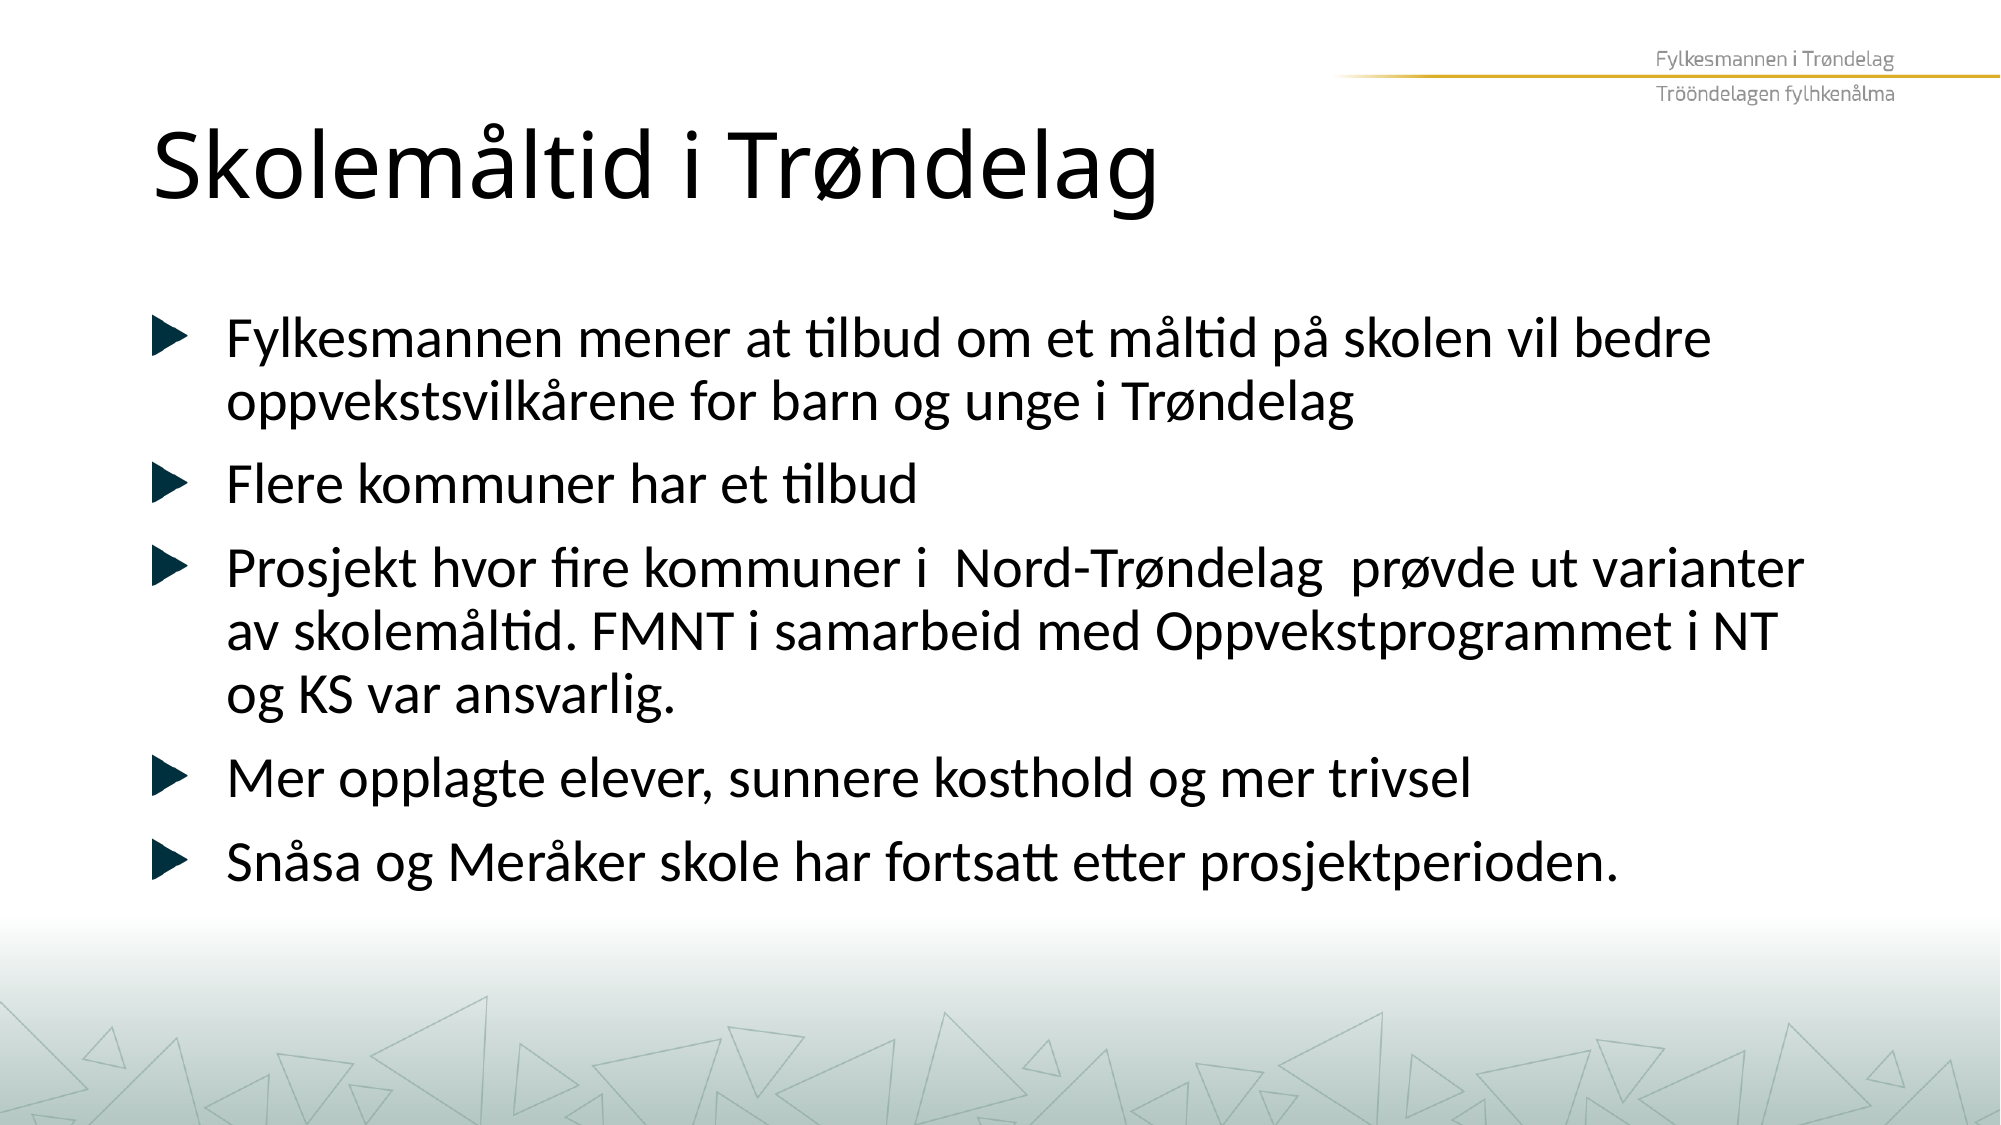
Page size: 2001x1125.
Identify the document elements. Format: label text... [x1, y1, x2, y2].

list Fylkesmannen mener at tilbud om et måltid på skolen vil bedre oppvekstsvilkårene for barn og unge i Trøndelag Flere kommuner har et tilbud Prosjekt hvor fire kommuner i Nord-Trøndelag prøvde ut varianter av skolemåltid. FMNT i samarbeid med Oppvekstprogrammet i NT og KS var ansvarlig. Mer opplagte elever, sunnere kosthold og mer trivsel Snåsa og Meråker skole har fortsatt etter prosjektperioden. [137, 299, 1863, 1014]
title Skolemåltid i Trøndelag [137, 59, 1863, 278]
picture [0, 0, 2001, 1125]
